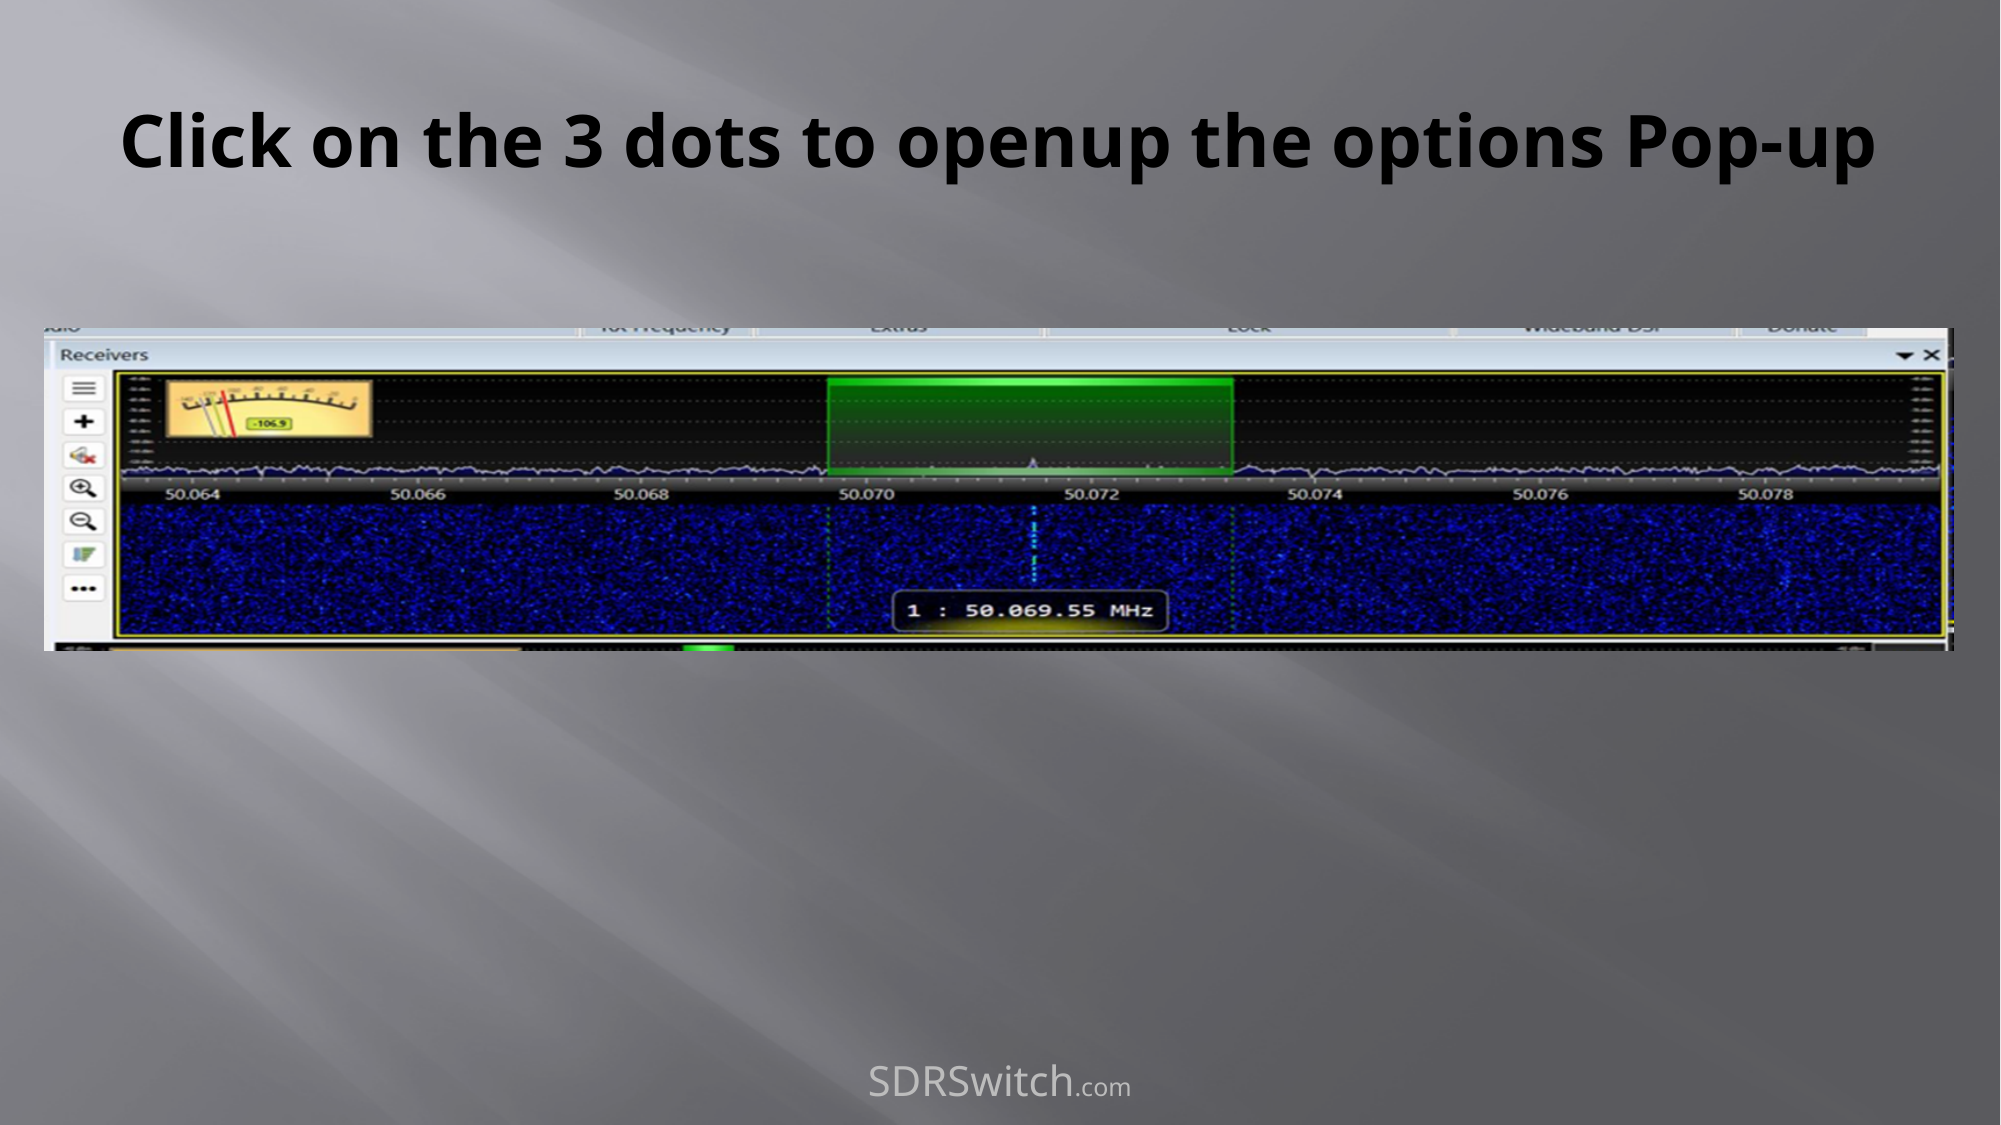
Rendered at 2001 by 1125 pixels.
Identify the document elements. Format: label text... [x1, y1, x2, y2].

footer SDRSwitch.com [683, 1052, 1317, 1113]
title Click on the 3 dots to openup the options Pop-up [99, 45, 1900, 233]
picture [43, 328, 1954, 652]
